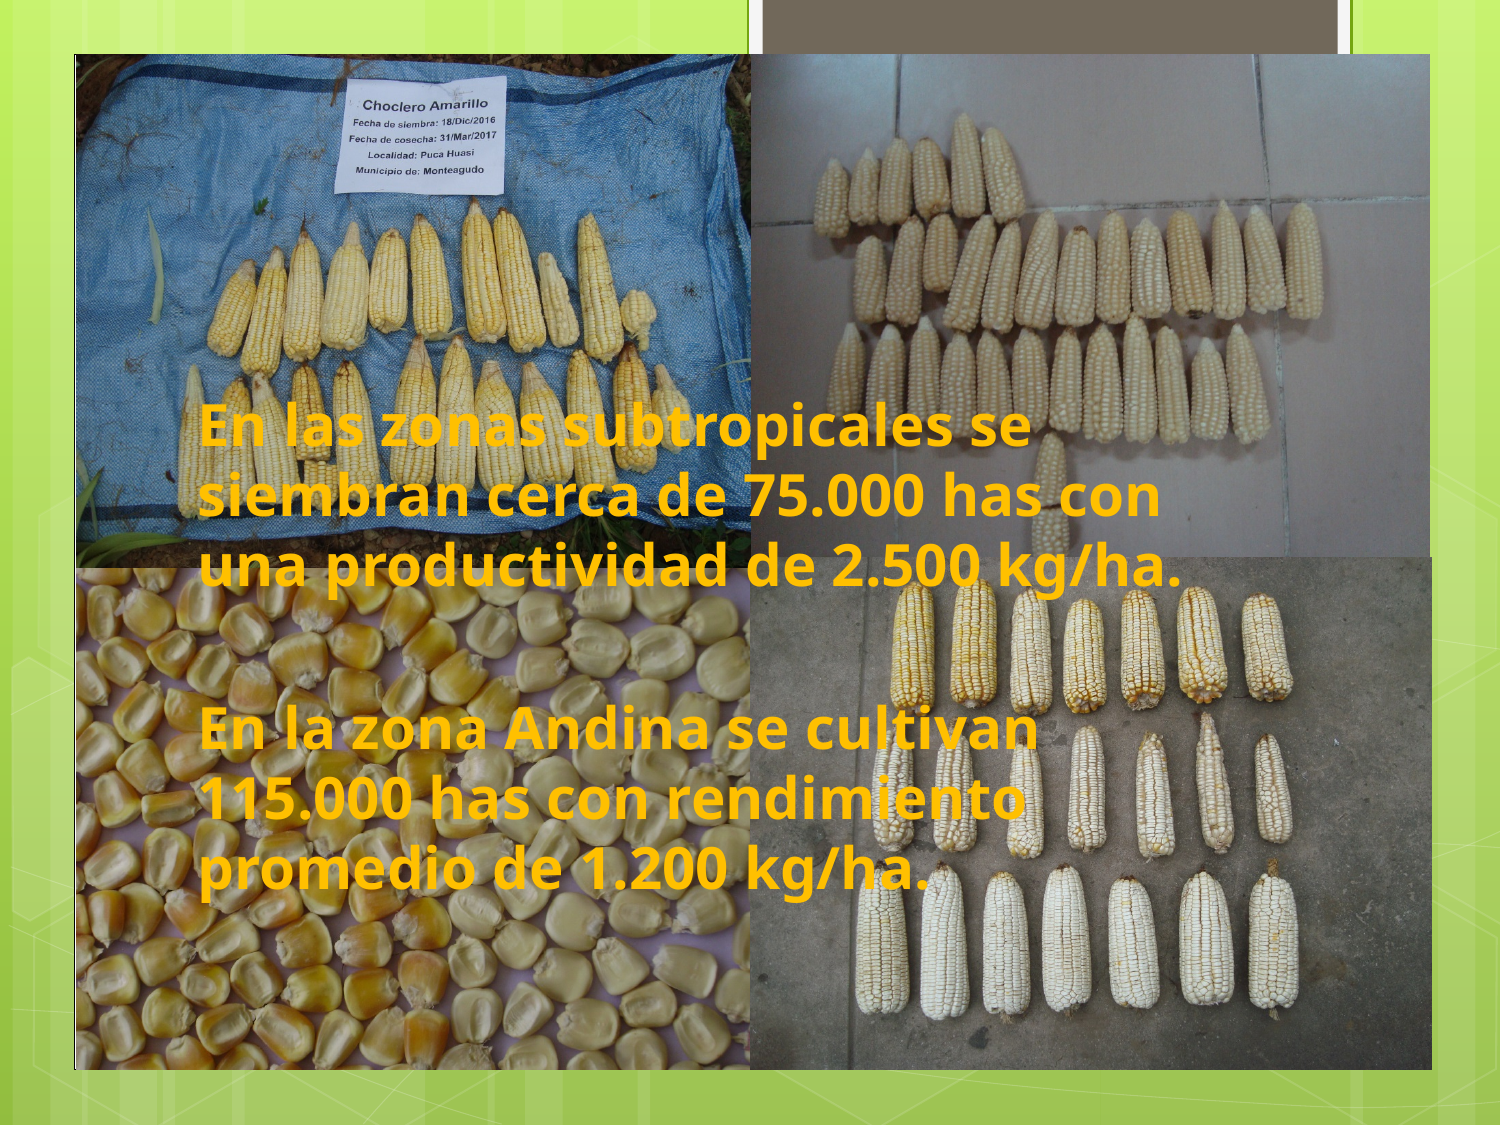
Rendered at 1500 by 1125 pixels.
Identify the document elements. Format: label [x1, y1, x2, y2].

text_box [76, 54, 1432, 1070]
